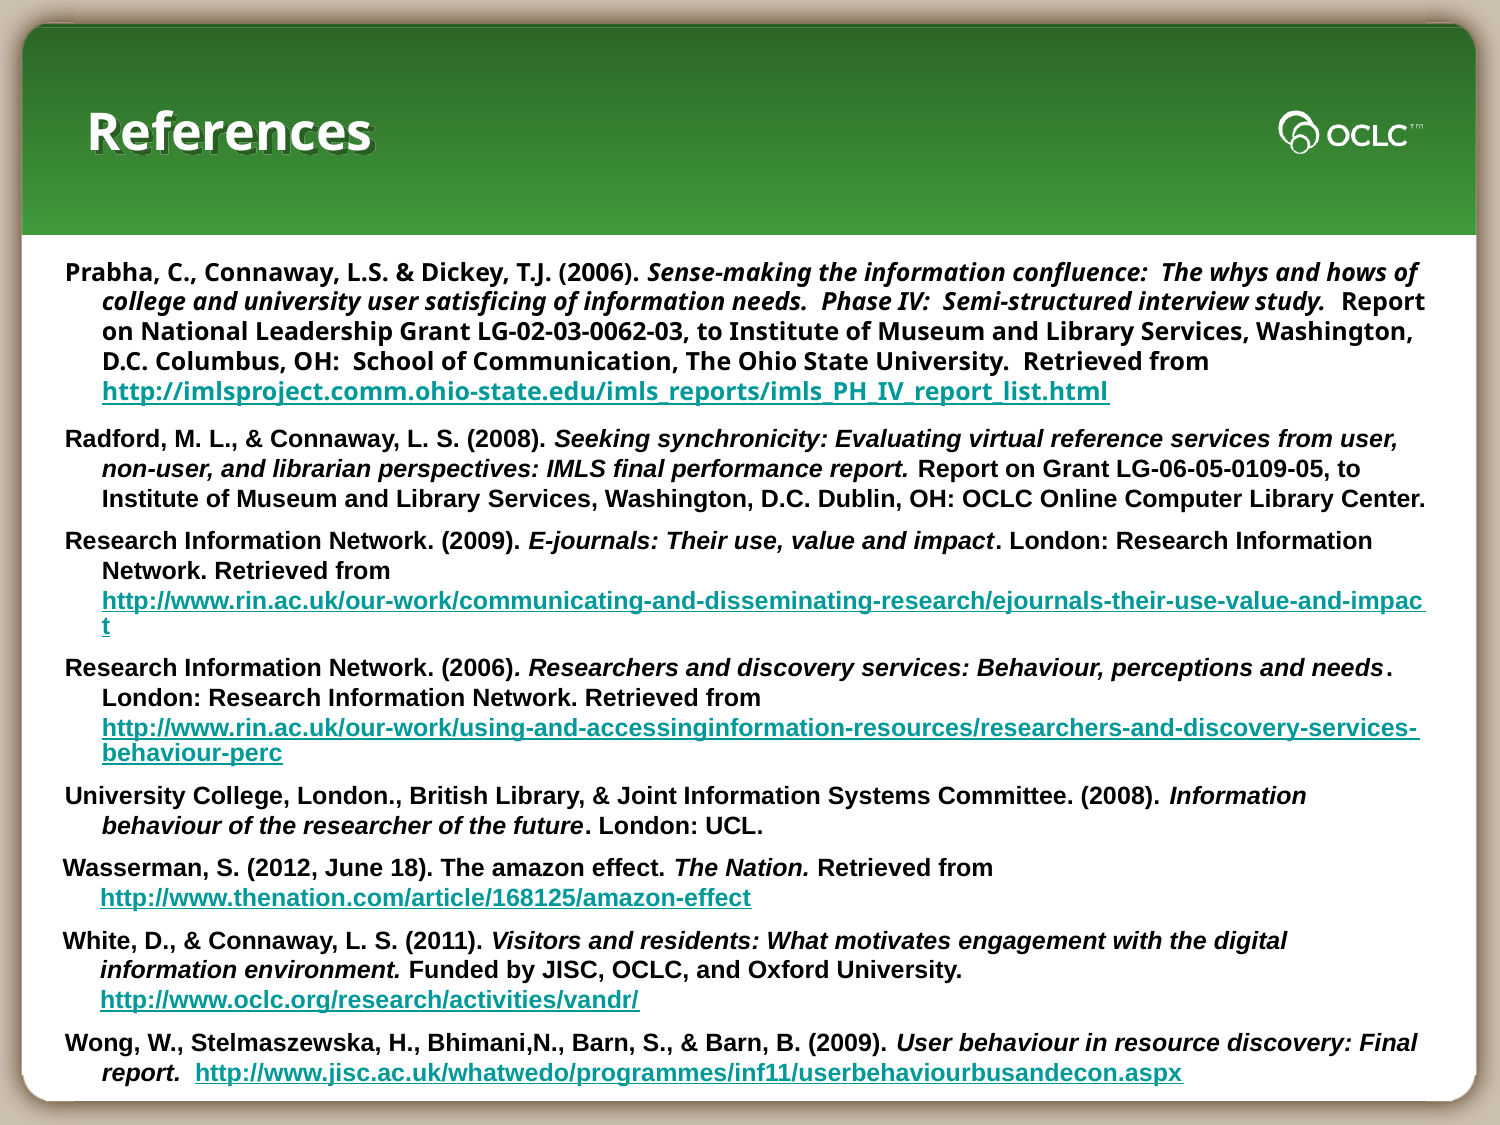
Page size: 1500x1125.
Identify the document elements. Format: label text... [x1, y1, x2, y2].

list Prabha, C., Connaway, L.S. & Dickey, T.J. (2006). Sense-making the information confluence: The whys and hows of college and university user satisficing of information needs. Phase IV: Semi-structured interview study. Report on National Leadership Grant LG-02-03-0062-03, to Institute of Museum and Library Services, Washington, D.C. Columbus, OH: School of Communication, The Ohio State University. Retrieved from http://imlsproject.comm.ohio-state.edu/imls_reports/imls_PH_IV_report_list.html Radford, M. L., & Connaway, L. S. (2008). Seeking synchronicity: Evaluating virtual reference services from user, non-user, and librarian perspectives: IMLS final performance report. Report on Grant LG-06-05-0109-05, to Institute of Museum and Library Services, Washington, D.C. Dublin, OH: OCLC Online Computer Library Center. Research Information Network. (2009). E-journals: Their use, value and impact. London: Research Information Network. Retrieved from http://www.rin.ac.uk/our-work/communicating-and-disseminating-research/ejournals-their-use-value-and-impact Research Information Network. (2006). Researchers and discovery services: Behaviour, perceptions and needs. London: Research Information Network. Retrieved from http://www.rin.ac.uk/our-work/using-and-accessinginformation-resources/researchers-and-discovery-services-behaviour-perc University College, London., British Library, & Joint Information Systems Committee. (2008). Information behaviour of the researcher of the future. London: UCL. Wasserman, S. (2012, June 18). The amazon effect. The Nation. Retrieved from http://www.thenation.com/article/168125/amazon-effect White, D., & Connaway, L. S. (2011). Visitors and residents: What motivates engagement with the digital information environment. Funded by JISC, OCLC, and Oxford University. http://www.oclc.org/research/activities/vandr/ Wong, W., Stelmaszewska, H., Bhimani,N., Barn, S., & Barn, B. (2009). User behaviour in resource discovery: Final report. http://www.jisc.ac.uk/whatwedo/programmes/inf11/userbehaviourbusandecon.aspx [62, 255, 1431, 1084]
title References [71, 23, 1219, 236]
picture [0, 0, 1500, 1125]
